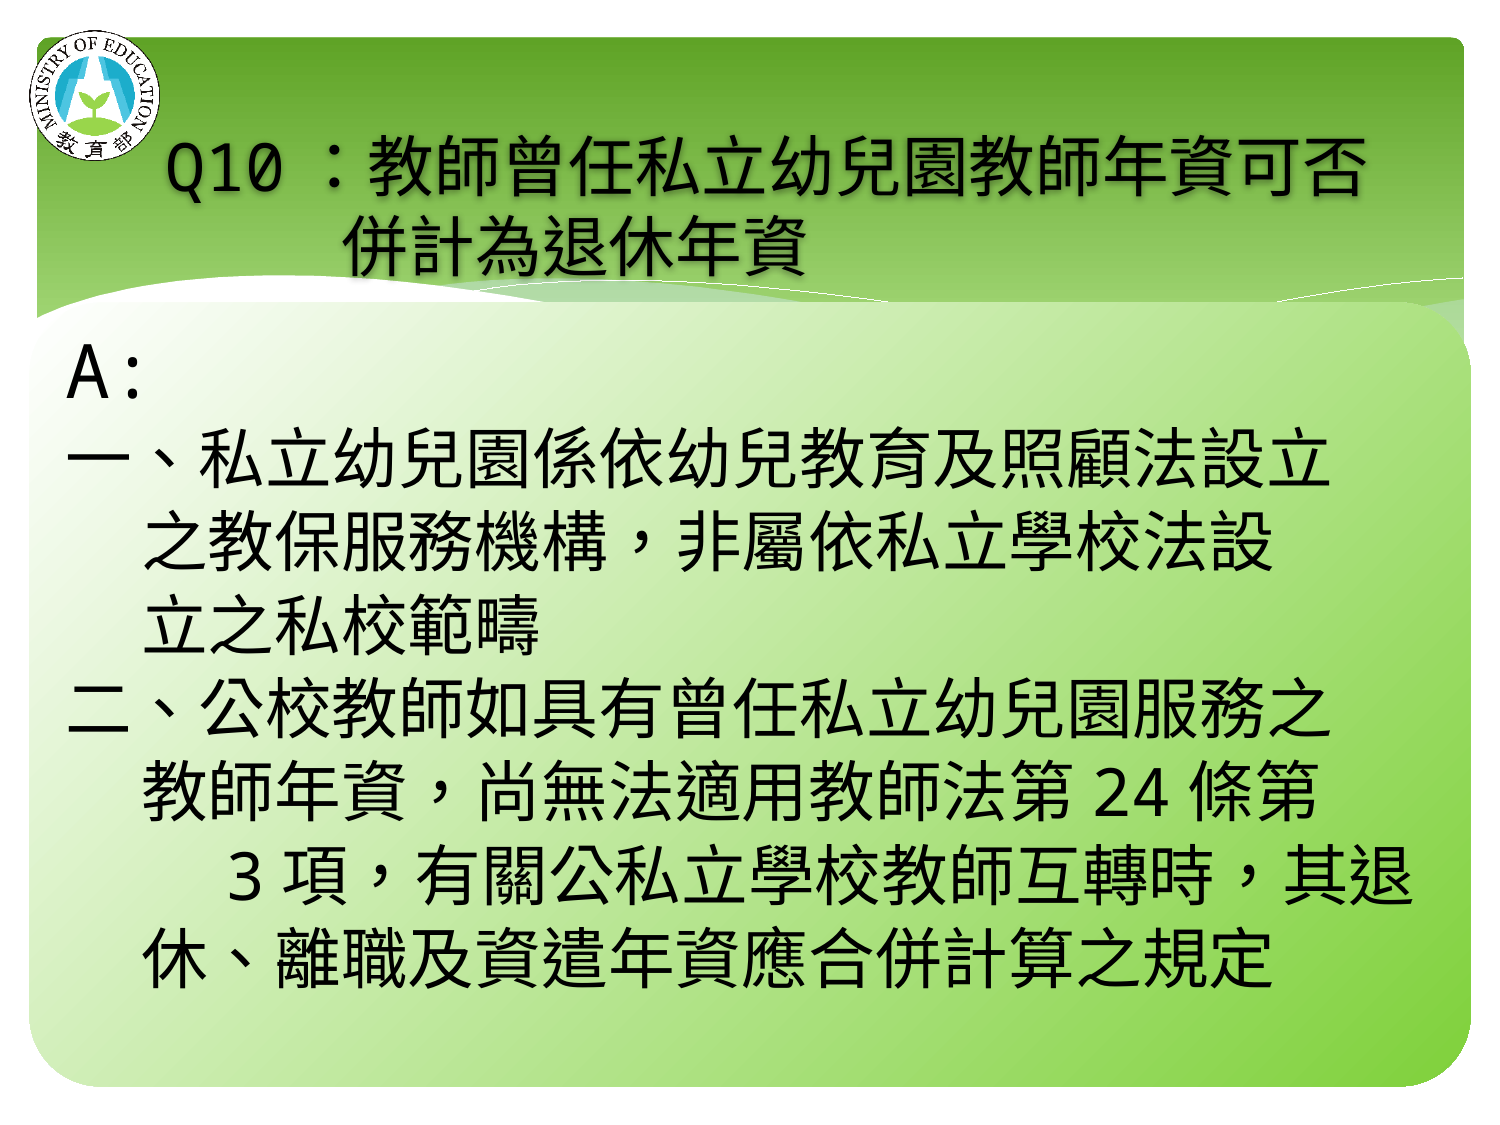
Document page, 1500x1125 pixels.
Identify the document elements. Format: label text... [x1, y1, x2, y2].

text_box A: 一、私立幼兒園係依幼兒教育及照顧法設立 之教保服務機構，非屬依私立學校法設 立之私校範疇 二、公校教師如具有曾任私立幼兒園服務之 教師年資，尚無法適用教師法第24條第 3項，有關公私立學校教師互轉時，其退 休、離職及資遣年資應合併計算之規定 [29, 302, 1471, 1087]
title Q10：教師曾任私立幼兒園教師年資可否併計為退休年資 [150, 108, 1388, 301]
picture [29, 30, 160, 162]
